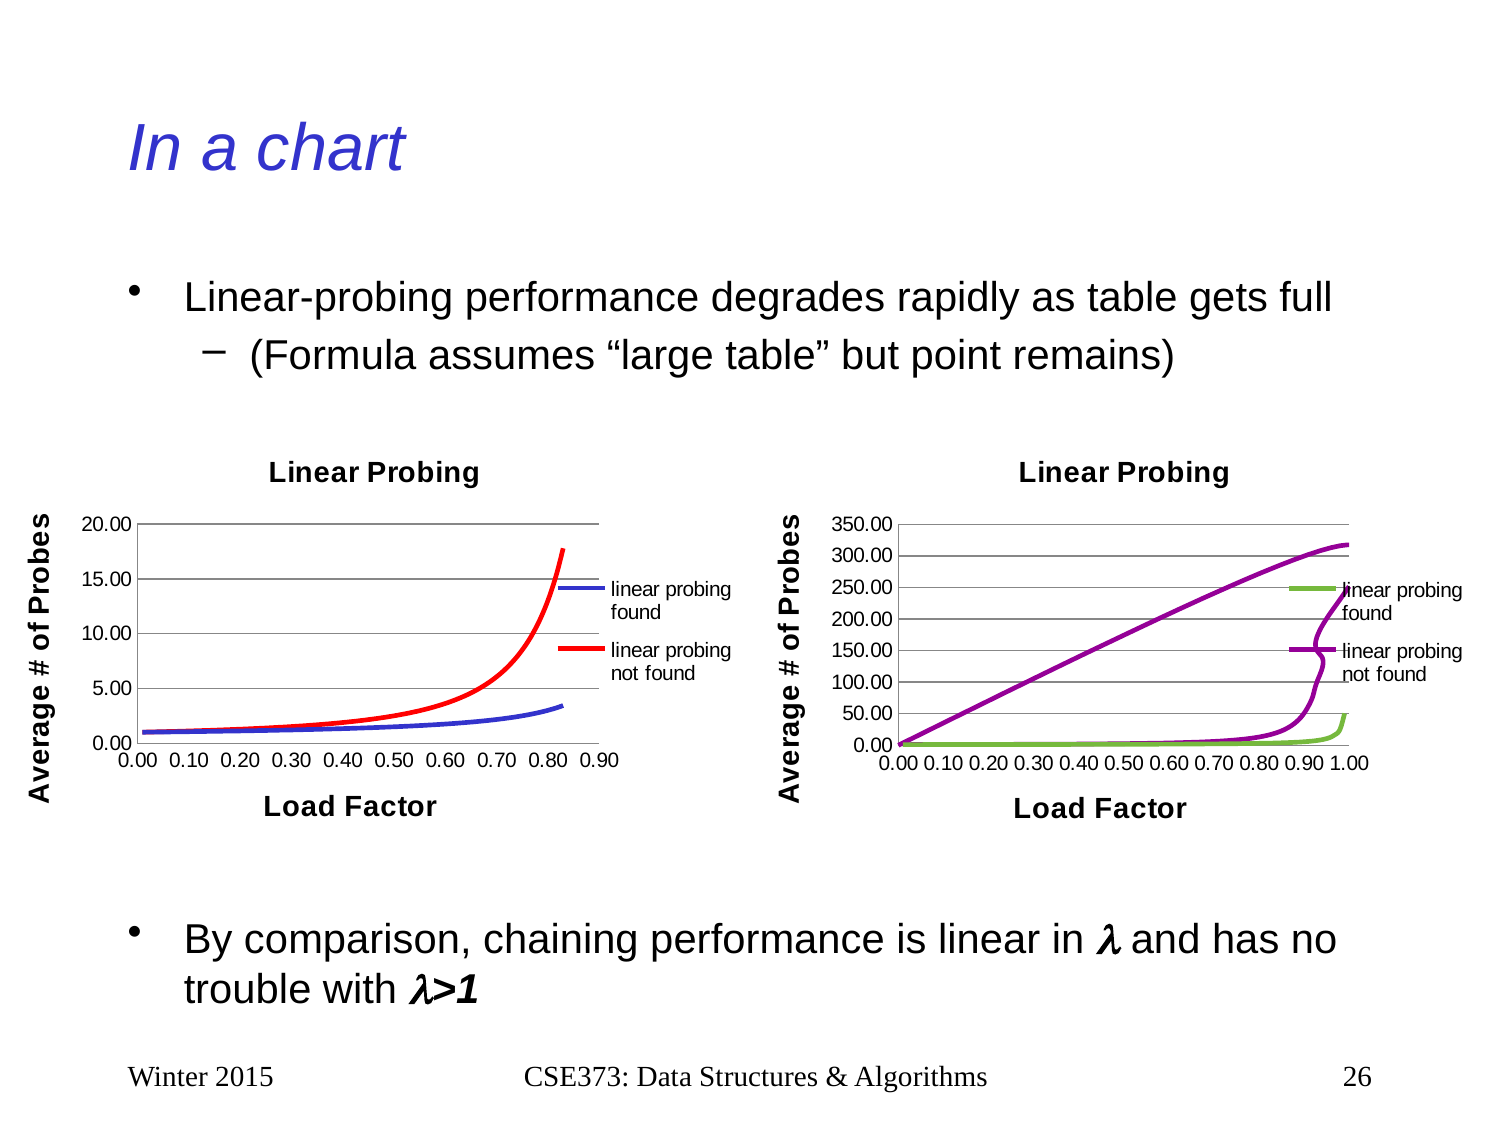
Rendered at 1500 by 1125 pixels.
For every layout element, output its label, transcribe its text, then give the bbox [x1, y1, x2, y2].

footer CSE373: Data Structures & Algorithms [474, 1049, 1038, 1125]
title In a chart [112, 49, 1388, 238]
list Linear-probing performance degrades rapidly as table gets full (Formula assumes “large table” but point remains) By comparison, chaining performance is linear in  and has no trouble with >1 [112, 866, 1388, 1026]
slide_number Winter 2015 [112, 1049, 426, 1125]
list Linear-probing performance degrades rapidly as table gets full (Formula assumes “large table” but point remains) By comparison, chaining performance is linear in  and has no trouble with >1 [112, 262, 1388, 435]
slide_number 26 [1074, 1049, 1388, 1125]
chart [0, 437, 1500, 859]
